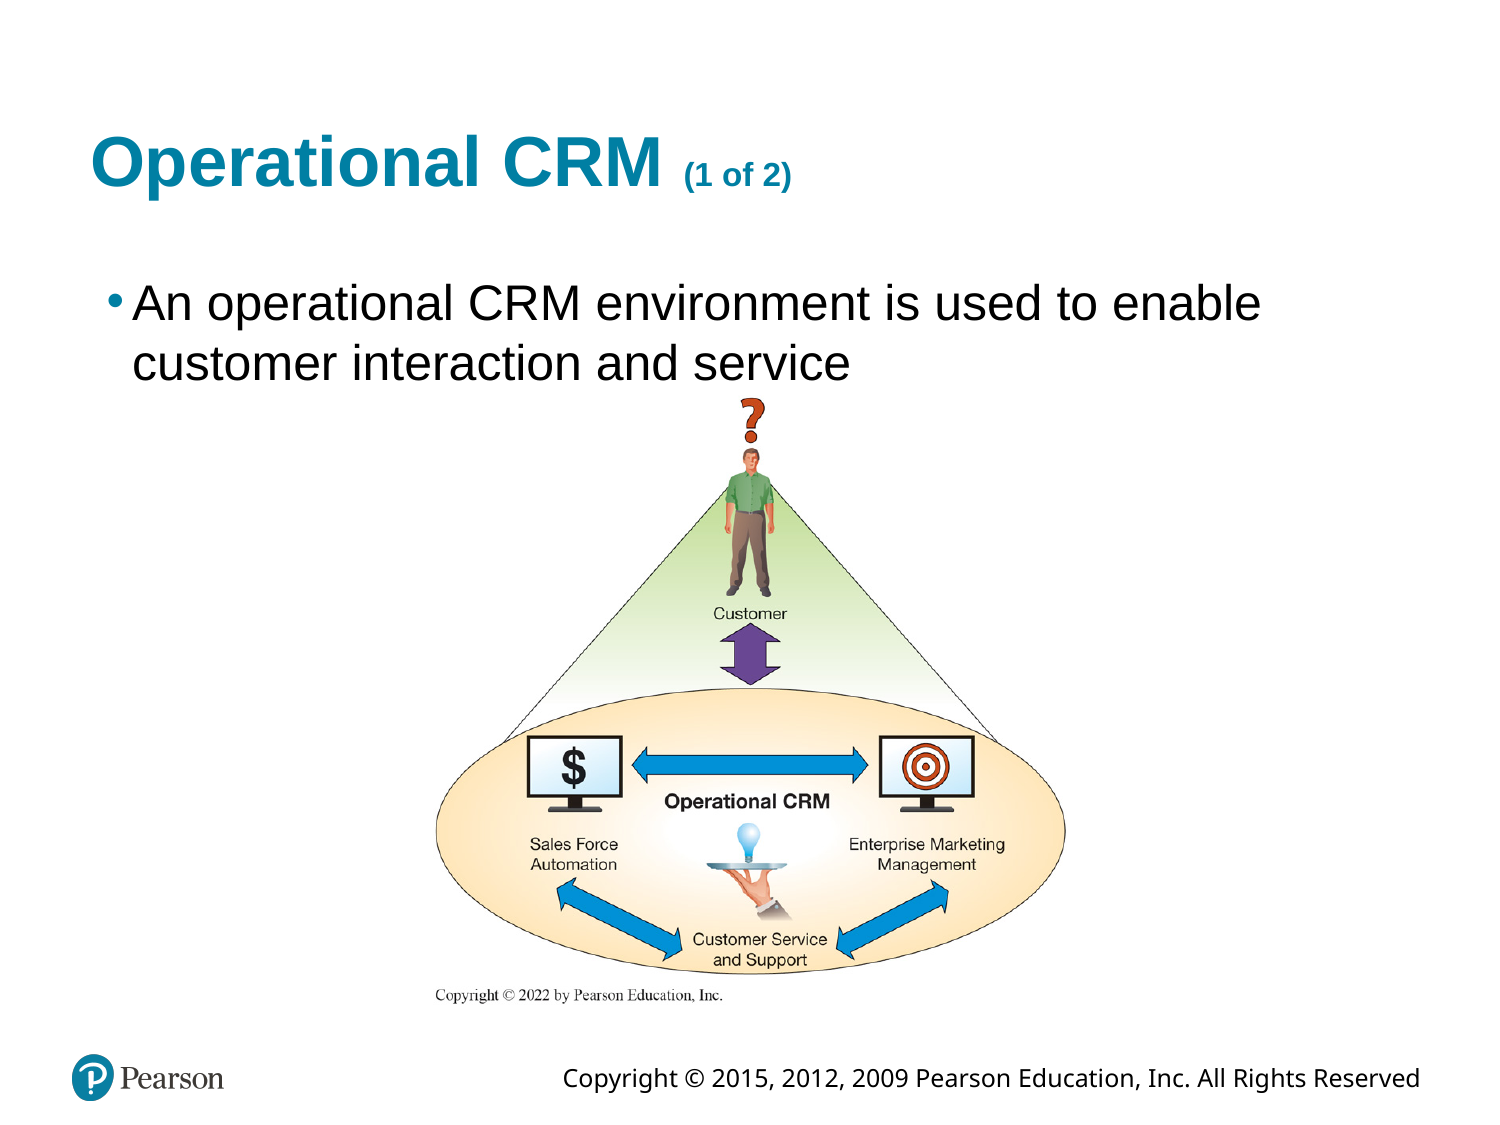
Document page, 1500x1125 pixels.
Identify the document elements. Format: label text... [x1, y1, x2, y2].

picture [72, 1087, 83, 1101]
picture [80, 1063, 106, 1088]
picture [98, 1054, 224, 1101]
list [433, 395, 1067, 1005]
list An operational CRM environment is used to enable customer interaction and service [75, 255, 1425, 396]
title Operational CRM (1 of 2) [75, 35, 1425, 216]
picture [72, 1054, 88, 1070]
